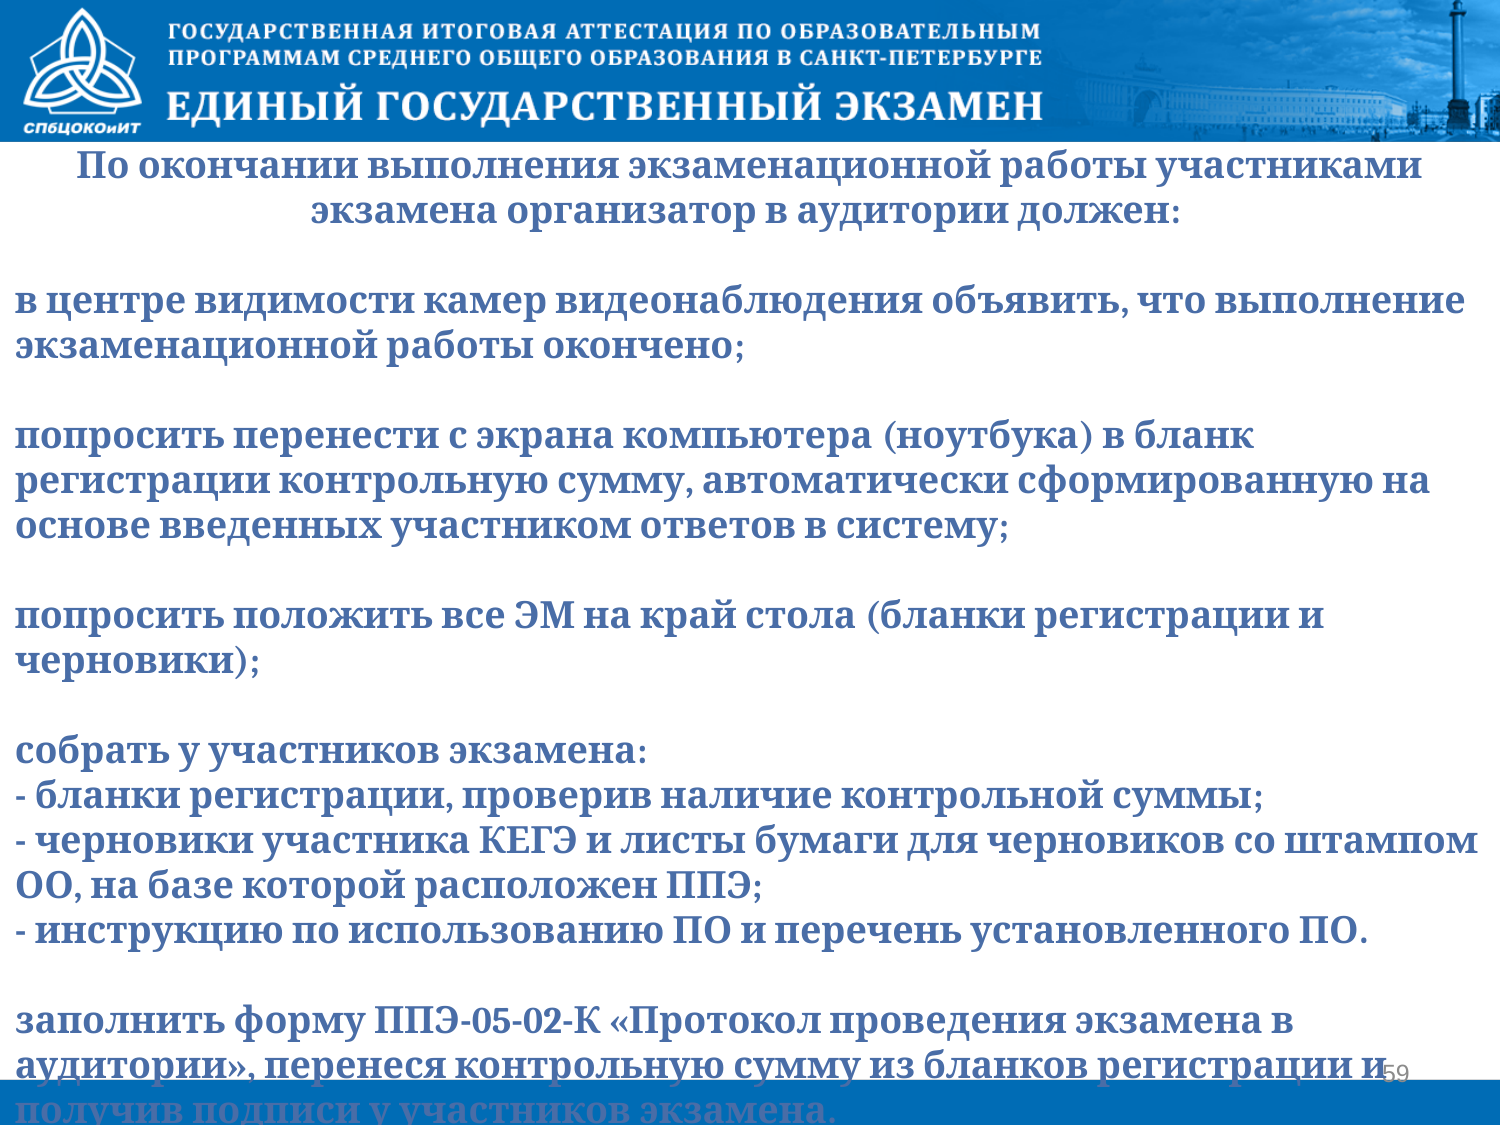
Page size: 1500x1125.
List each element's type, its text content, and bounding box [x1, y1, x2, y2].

text_box По окончании выполнения экзаменационной работы участниками экзамена организатор в аудитории должен: в центре видимости камер видеонаблюдения объявить, что выполнение экзаменационной работы окончено; попросить перенести с экрана компьютера (ноутбука) в бланк регистрации контрольную сумму, автоматически сформированную на основе введенных участником ответов в систему; попросить положить все ЭМ на край стола (бланки регистрации и черновики); собрать у участников экзамена: - бланки регистрации, проверив наличие контрольной суммы; - черновики участника КЕГЭ и листы бумаги для черновиков со штампом ОО, на базе которой расположен ППЭ; - инструкцию по использованию ПО и перечень установленного ПО. заполнить форму ППЭ-05-02-К «Протокол проведения экзамена в аудитории», перенеся контрольную сумму из бланков регистрации и получив подписи у участников экзамена. [0, 133, 1500, 1125]
picture [0, 0, 1500, 133]
